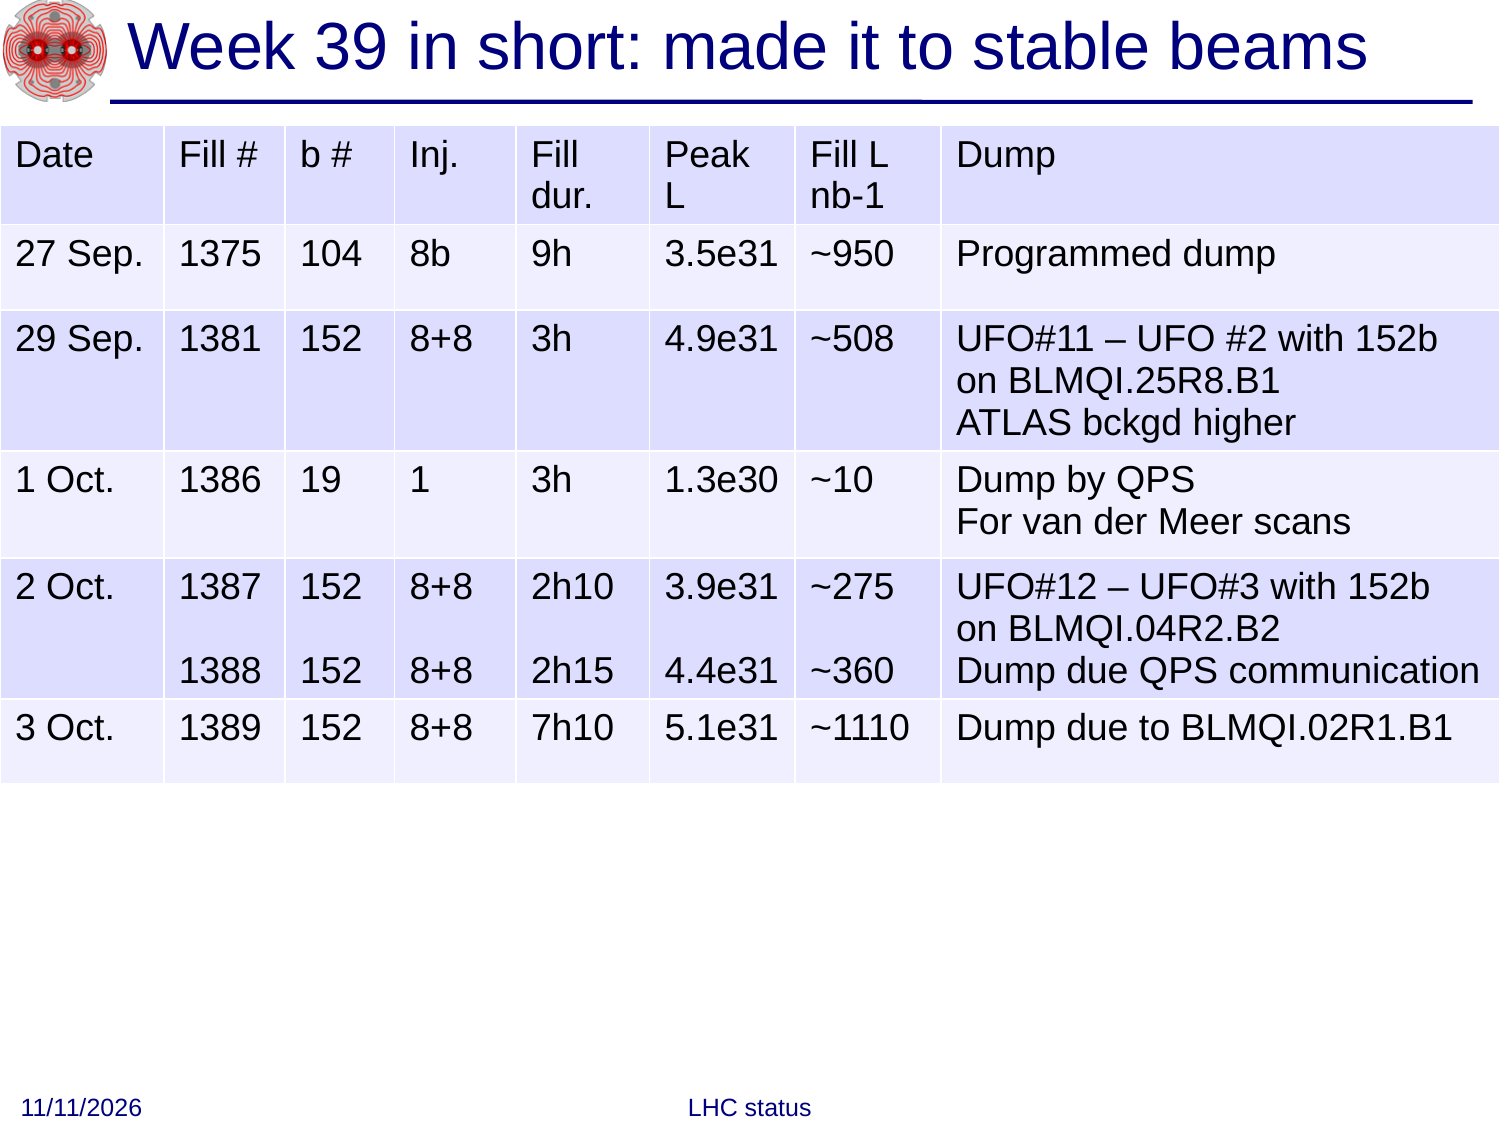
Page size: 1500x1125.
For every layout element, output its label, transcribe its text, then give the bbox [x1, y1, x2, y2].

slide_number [5, 1085, 356, 1125]
table_cell 3.9e31 4.4e31 [650, 559, 794, 698]
table_cell 8+8 8+8 [395, 559, 515, 698]
table_cell 1 Oct. [1, 452, 163, 557]
table_header b # [286, 126, 394, 224]
table_cell 19 [286, 452, 394, 557]
table_cell 5.1e31 [650, 700, 794, 783]
table_cell Programmed dump [942, 225, 1499, 309]
table_cell ~508 [796, 311, 940, 450]
table_cell 1.3e30 [650, 452, 794, 557]
table_cell 152 [286, 311, 394, 450]
table_cell 3h [517, 452, 649, 557]
table_cell Dump due to BLMQI.02R1.B1 [942, 700, 1499, 783]
picture [0, 0, 108, 103]
table_header Dump [942, 126, 1499, 224]
table_cell ~10 [796, 452, 940, 557]
table_cell 1375 [165, 225, 284, 309]
table_cell 1387 1388 [165, 559, 284, 698]
table_header Fill L nb-1 [796, 126, 940, 224]
table_cell 4.9e31 [650, 311, 794, 450]
table_cell 3 Oct. [1, 700, 163, 783]
table_cell 8+8 [395, 311, 515, 450]
table_cell ~275 ~360 [796, 559, 940, 698]
table_cell 29 Sep. [1, 311, 163, 450]
table_cell 1389 [165, 700, 284, 783]
table_header Peak L [650, 126, 794, 224]
table_cell 7h10 [517, 700, 649, 783]
table_cell 3.5e31 [650, 225, 794, 309]
table_cell 1381 [165, 311, 284, 450]
table_cell 8+8 [395, 700, 515, 783]
table_cell 2 Oct. [1, 559, 163, 698]
table_cell UFO#12 – UFO#3 with 152b on BLMQI.04R2.B2 Dump due QPS communication [942, 559, 1499, 698]
table_cell 152 152 [286, 559, 394, 698]
table_cell 152 [286, 700, 394, 783]
title Week 39 in short: made it to stable beams [111, 0, 1463, 87]
table_cell Dump by QPS For van der Meer scans [942, 452, 1499, 557]
table_cell 8b [395, 225, 515, 309]
table_cell 27 Sep. [1, 225, 163, 309]
table_header Inj. [395, 126, 515, 224]
table_cell ~950 [796, 225, 940, 309]
table_cell UFO#11 – UFO #2 with 152b on BLMQI.25R8.B1 ATLAS bckgd higher [942, 311, 1499, 450]
table_header Fill # [165, 126, 284, 224]
table_cell 1386 [165, 452, 284, 557]
table_cell 9h [517, 225, 649, 309]
table_header Fill dur. [517, 126, 649, 224]
table_cell ~1110 [796, 700, 940, 783]
table_cell 1 [395, 452, 515, 557]
table_cell 104 [286, 225, 394, 309]
footer LHC status [512, 1087, 988, 1125]
table_header Date [1, 126, 163, 224]
table_cell 2h10 2h15 [517, 559, 649, 698]
table_cell 3h [517, 311, 649, 450]
